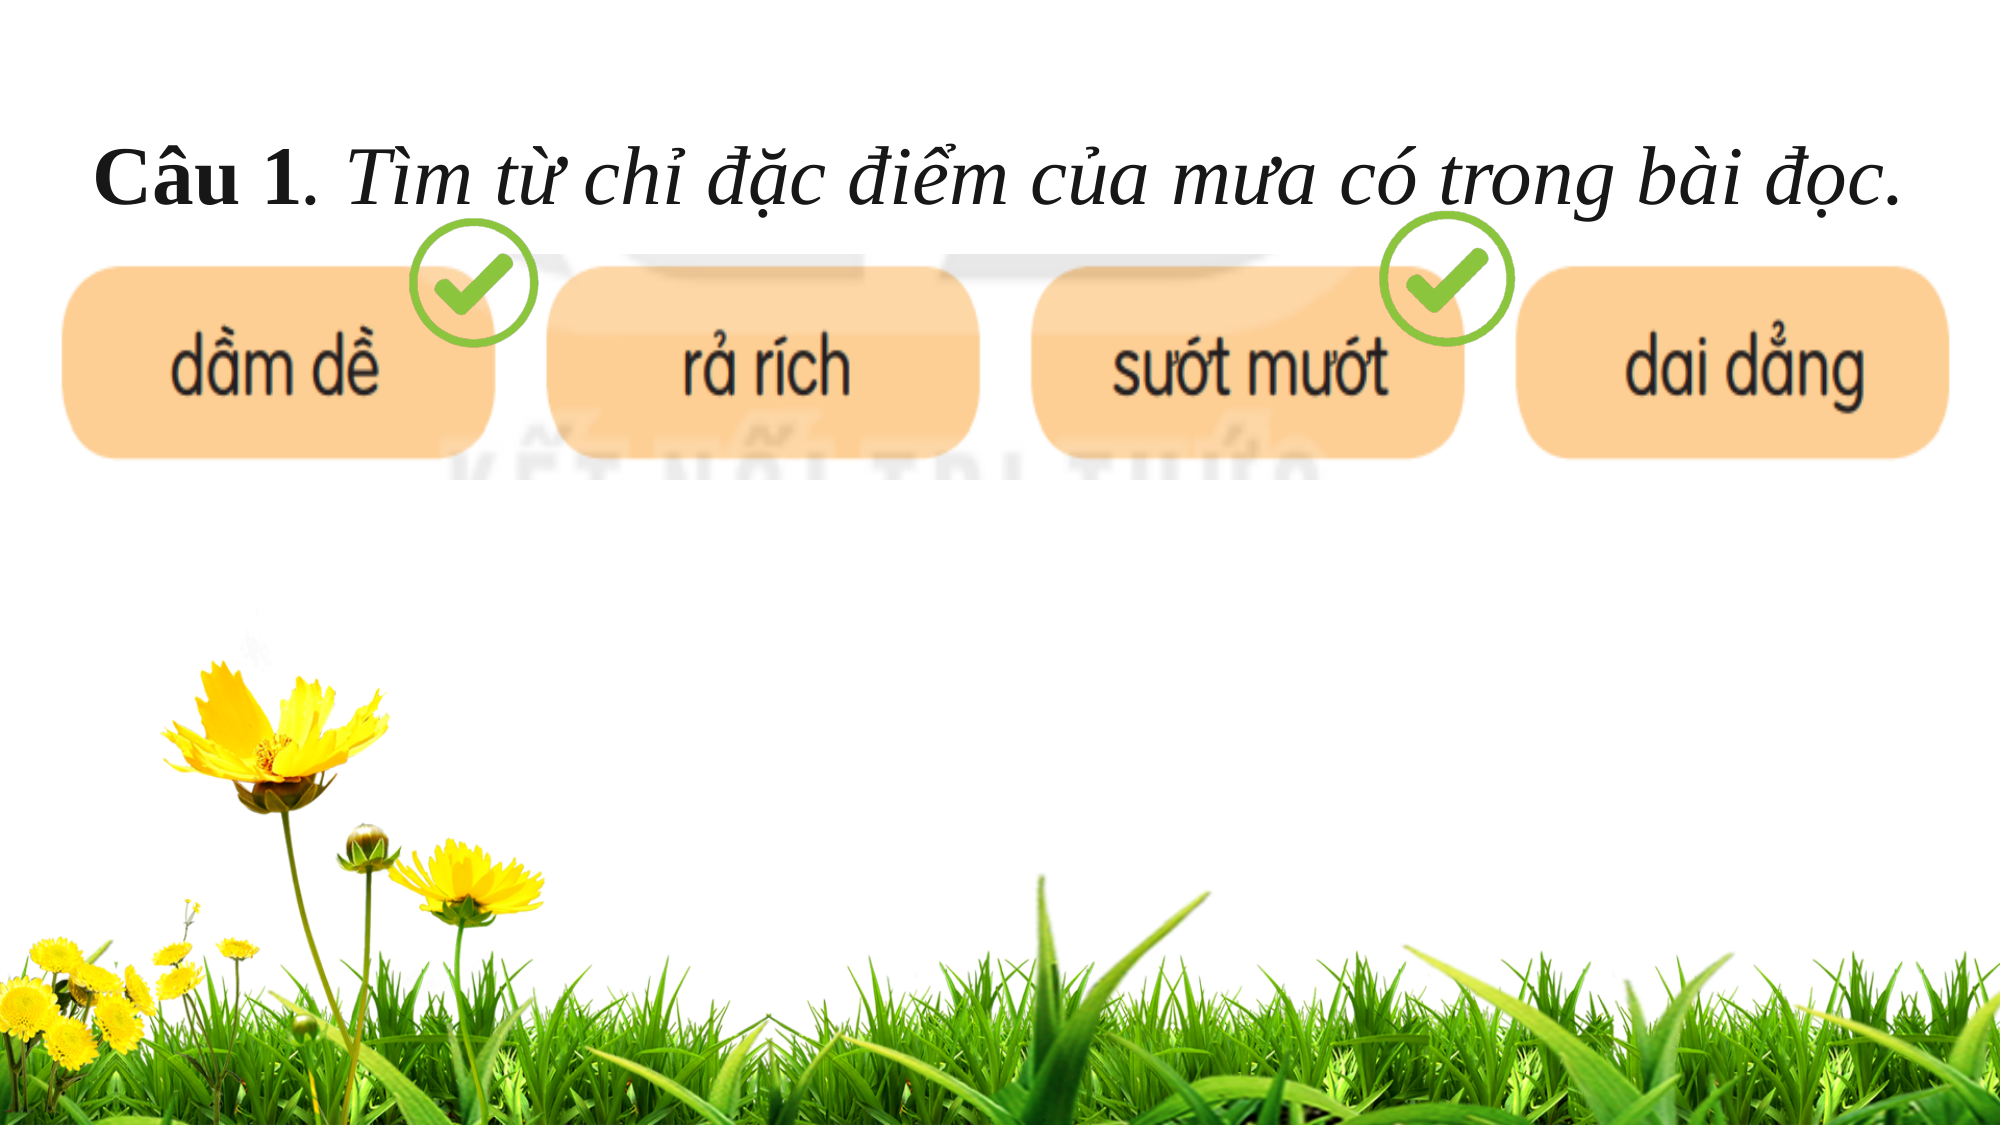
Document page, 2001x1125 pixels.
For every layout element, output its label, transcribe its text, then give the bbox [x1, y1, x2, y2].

picture [46, 205, 1962, 480]
text_box Câu 1. Tìm từ chỉ đặc điểm của mưa có trong bài đọc. [46, 101, 1965, 229]
picture [0, 580, 2000, 1125]
